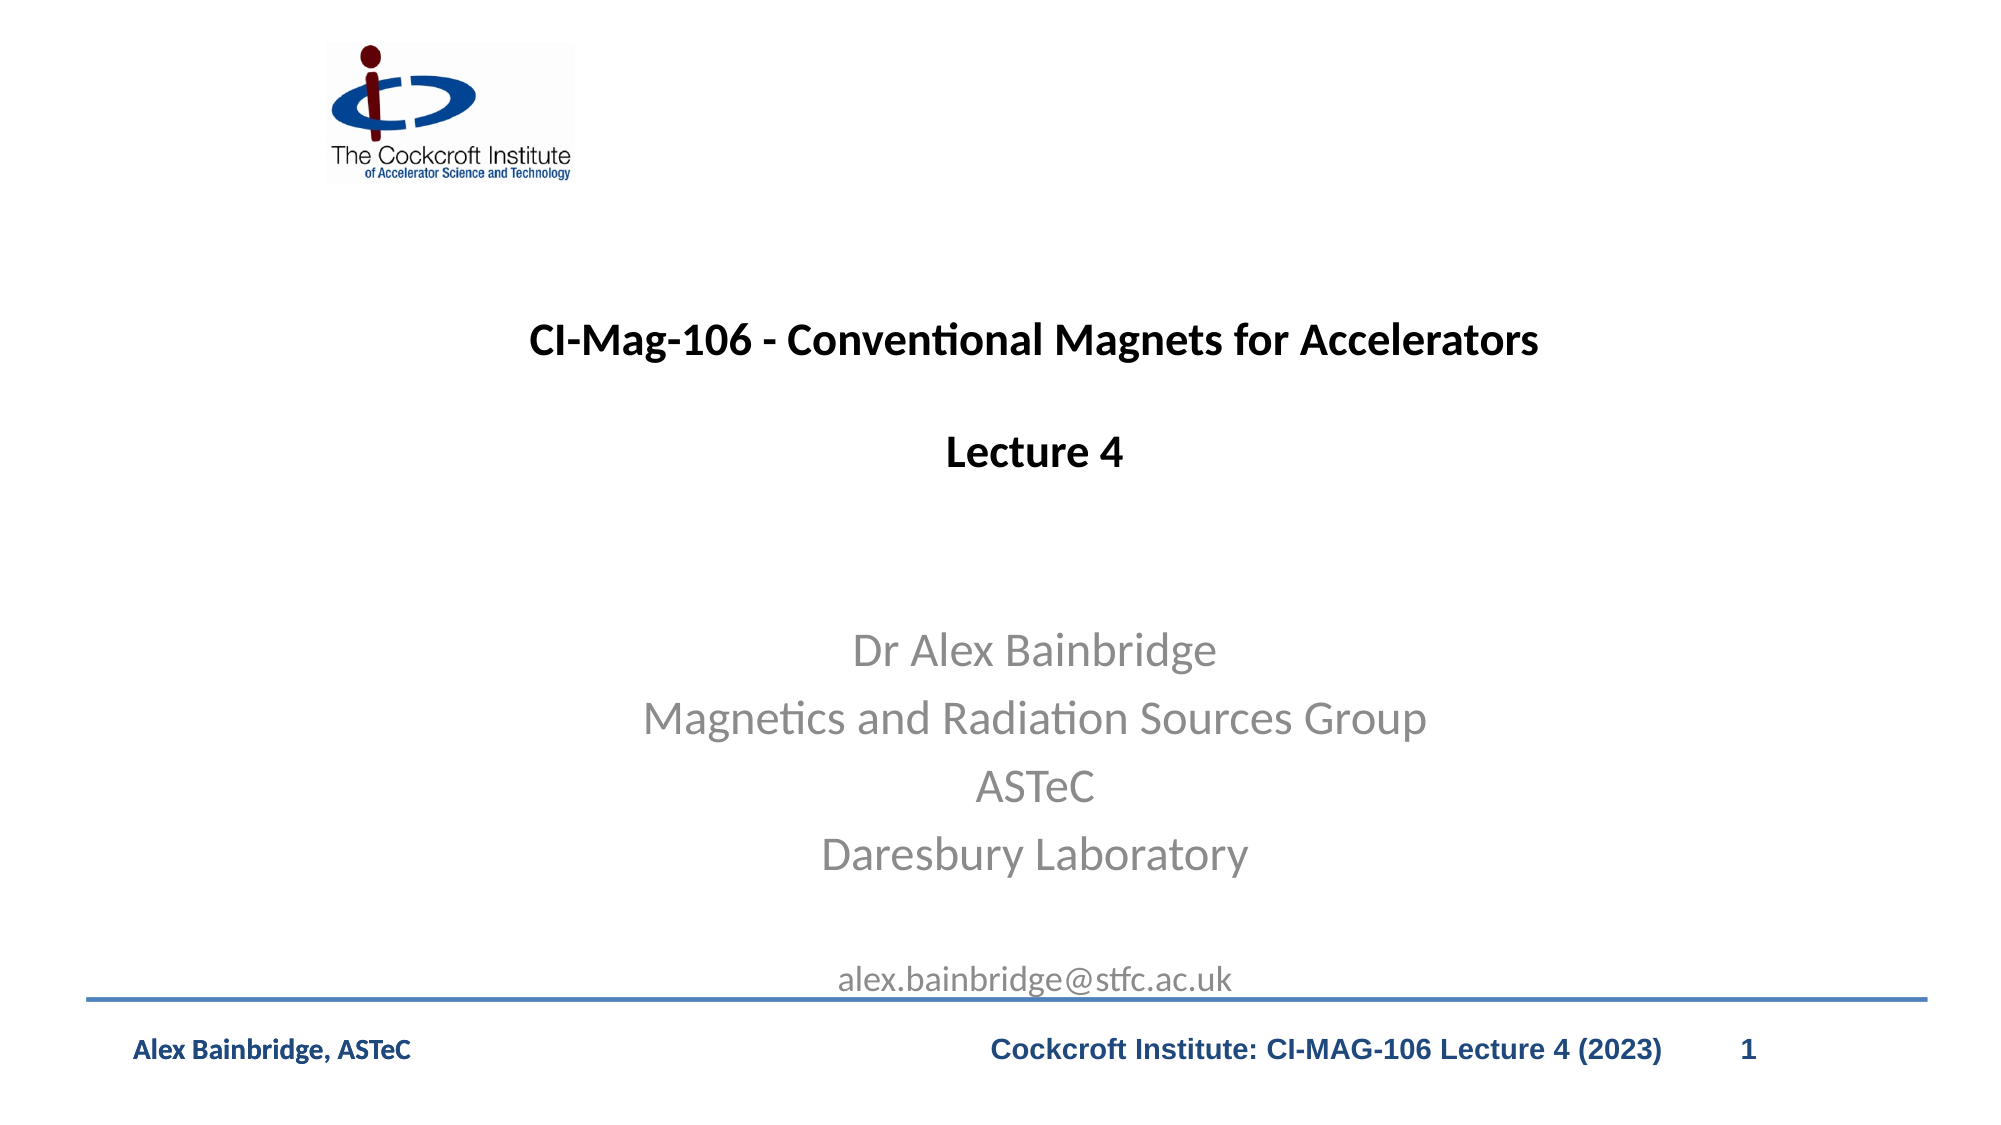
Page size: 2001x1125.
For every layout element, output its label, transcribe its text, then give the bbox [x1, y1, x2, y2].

title CI-Mag-106 - Conventional Magnets for Accelerators Lecture 4 [397, 299, 1673, 542]
picture [326, 42, 575, 183]
subtitle Dr Alex Bainbridge Magnetics and Radiation Sources Group ASTeC Daresbury Laboratory alex.bainbridge@stfc.ac.uk [497, 542, 1573, 1007]
